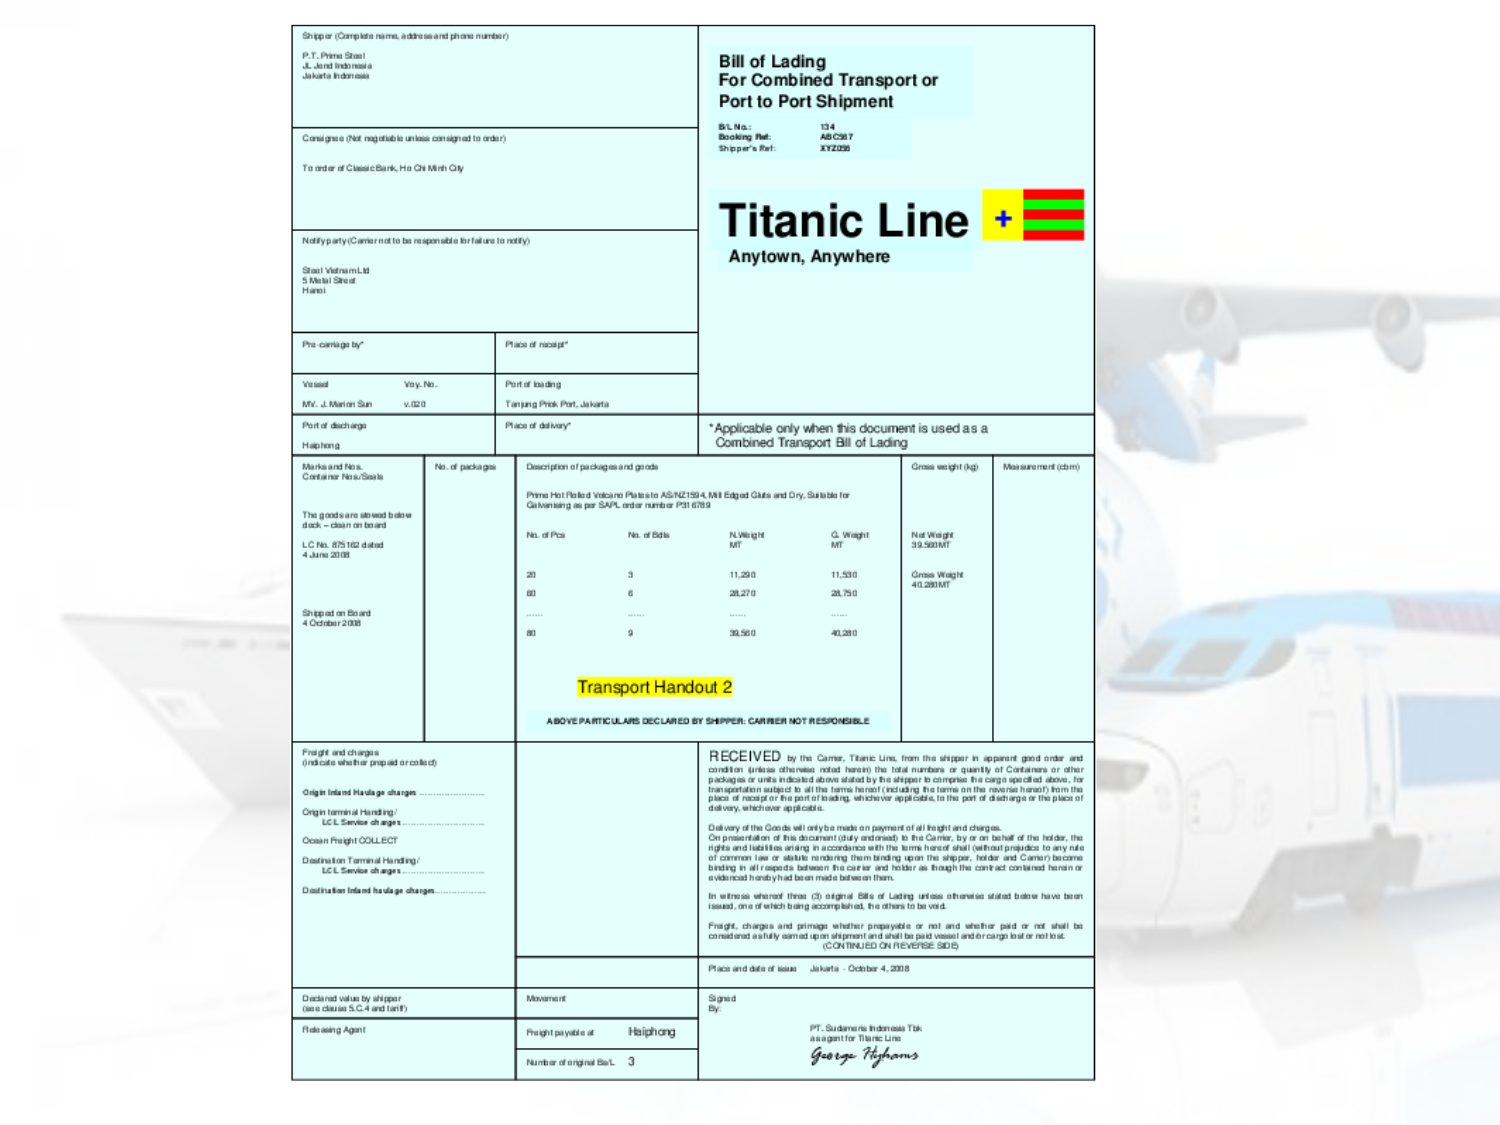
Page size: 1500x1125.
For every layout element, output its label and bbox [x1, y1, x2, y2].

picture [262, 0, 1126, 1121]
